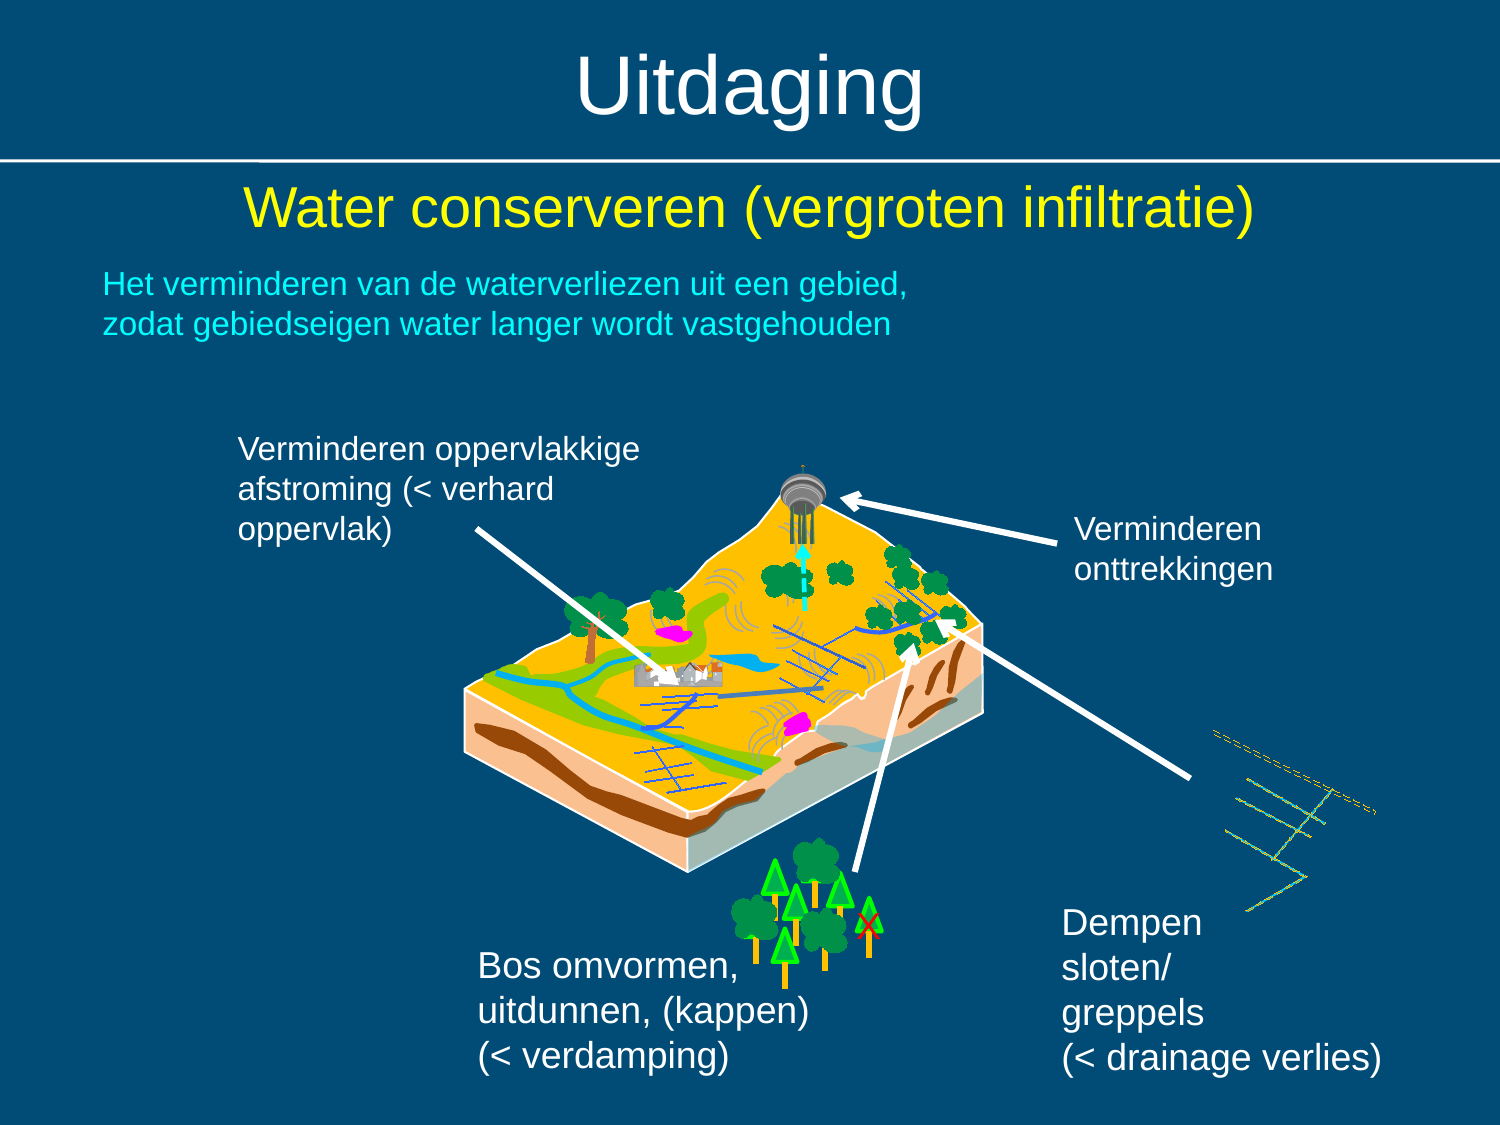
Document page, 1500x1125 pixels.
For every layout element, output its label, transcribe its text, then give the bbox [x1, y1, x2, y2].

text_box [779, 464, 827, 544]
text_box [935, 619, 1191, 779]
text_box Dempen sloten/ greppels (< drainage verlies) [1046, 890, 1398, 1086]
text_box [464, 490, 984, 873]
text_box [633, 661, 723, 687]
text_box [1226, 709, 1363, 918]
text_box X [887, 894, 896, 955]
text_box Het verminderen van de waterverliezen uit een gebied, zodat gebiedseigen water langer wordt vastgehouden [87, 254, 975, 350]
text_box Verminderen oppervlakkige afstroming (< verhard oppervlak) [237, 427, 661, 548]
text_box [854, 642, 904, 873]
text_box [802, 552, 806, 612]
text_box Bos omvormen, uitdunnen, (kappen) (< verdamping) [462, 933, 902, 1084]
title Uitdaging [0, 12, 1500, 150]
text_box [839, 497, 1058, 544]
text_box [475, 528, 657, 668]
text_box Verminderen onttrekkingen [1059, 499, 1322, 595]
text_box Water conserveren (vergroten infiltratie) [0, 162, 1500, 247]
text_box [730, 837, 883, 990]
